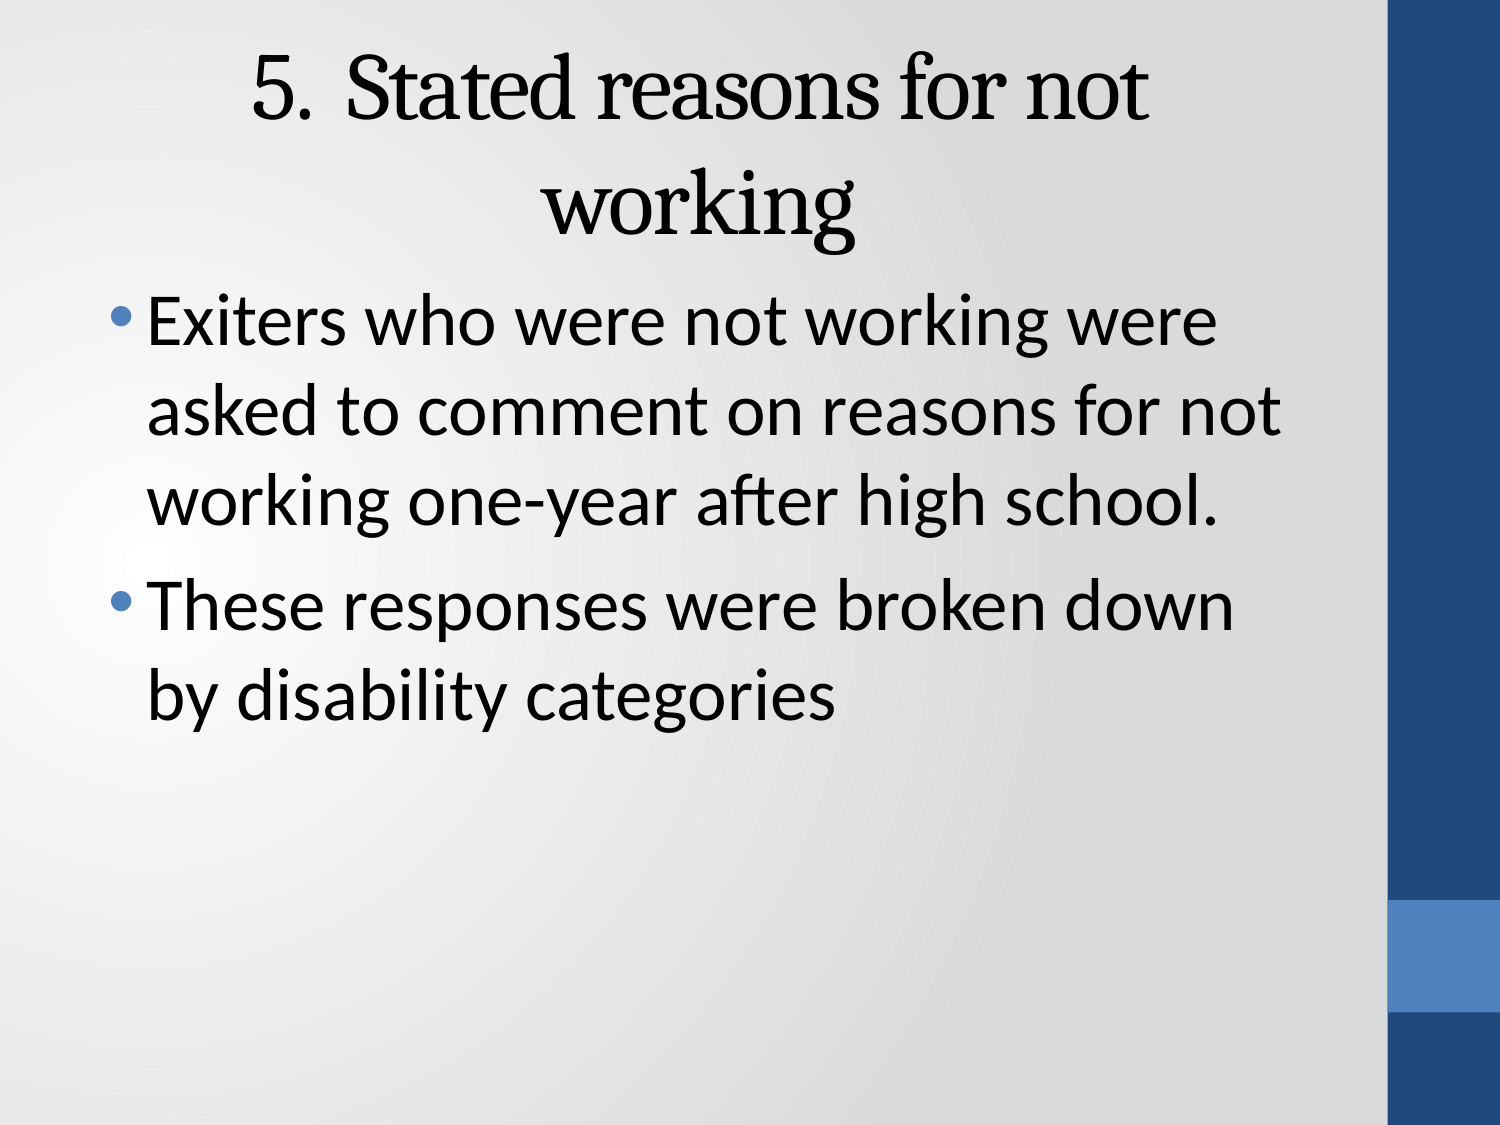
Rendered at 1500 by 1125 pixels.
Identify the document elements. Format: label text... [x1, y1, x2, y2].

list Exiters who were not working were asked to comment on reasons for not working one-year after high school. These responses were broken down by disability categories [75, 262, 1325, 1050]
title 5. Stated reasons for not working [75, 45, 1325, 233]
